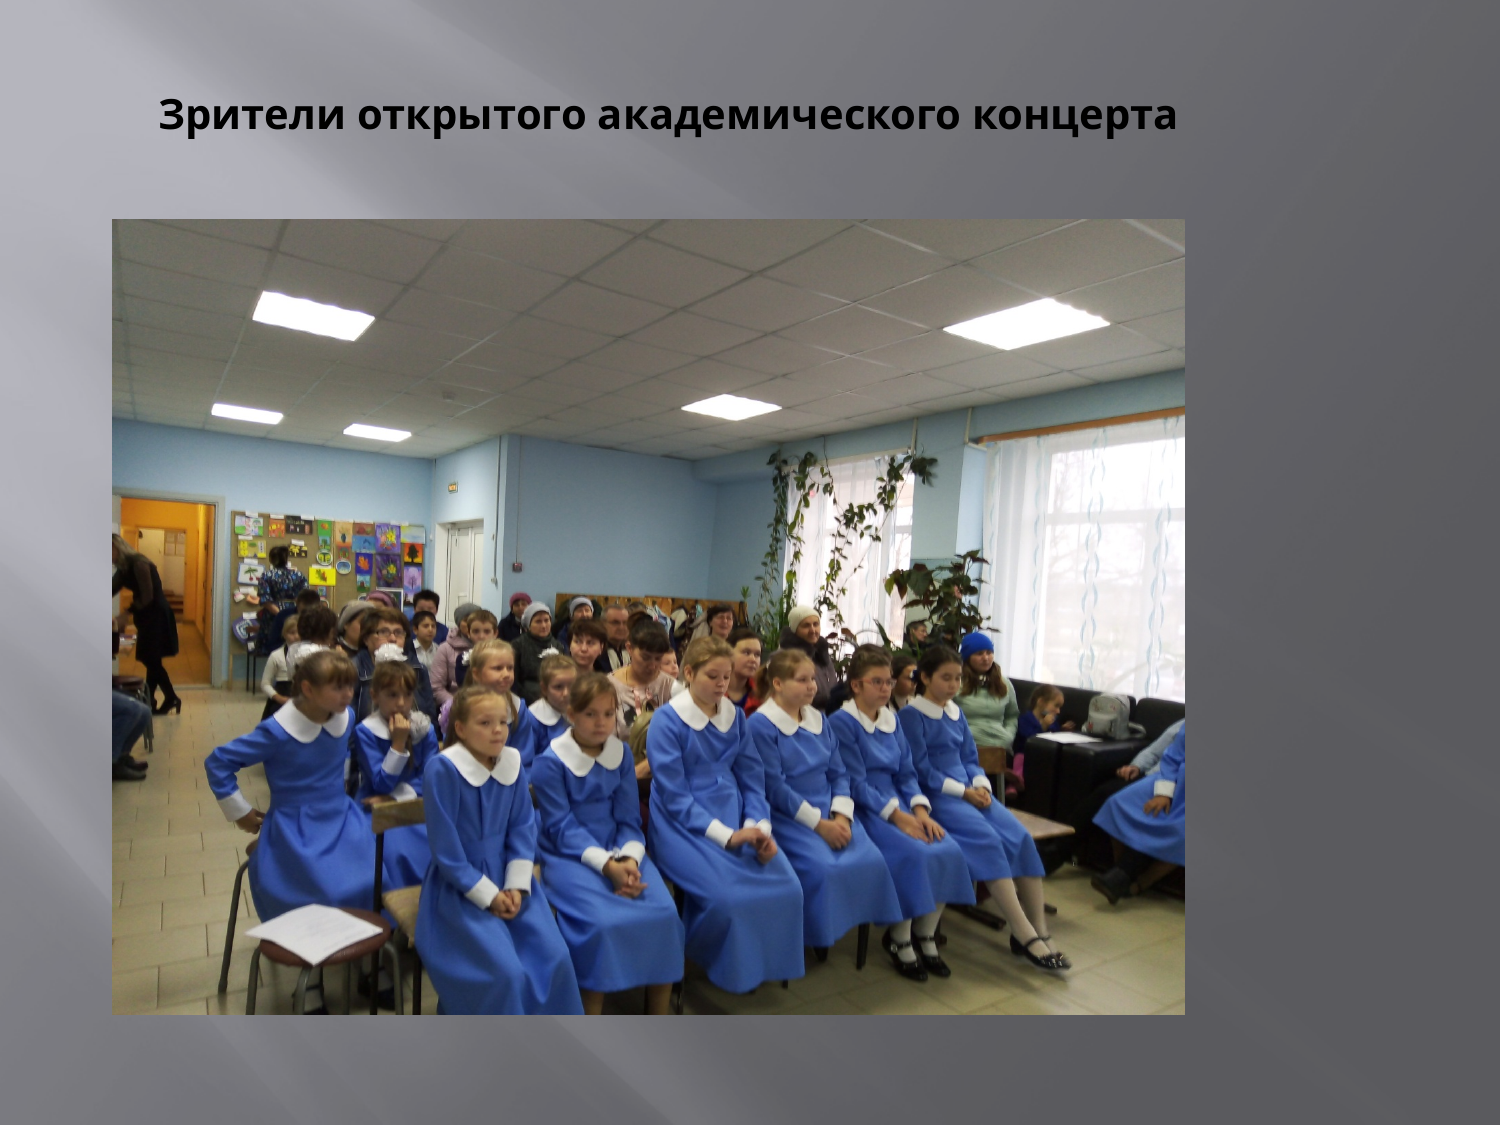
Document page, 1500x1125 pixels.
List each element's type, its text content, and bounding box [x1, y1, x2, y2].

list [111, 219, 1185, 1016]
title Зрители открытого академического концерта [75, 52, 1263, 173]
